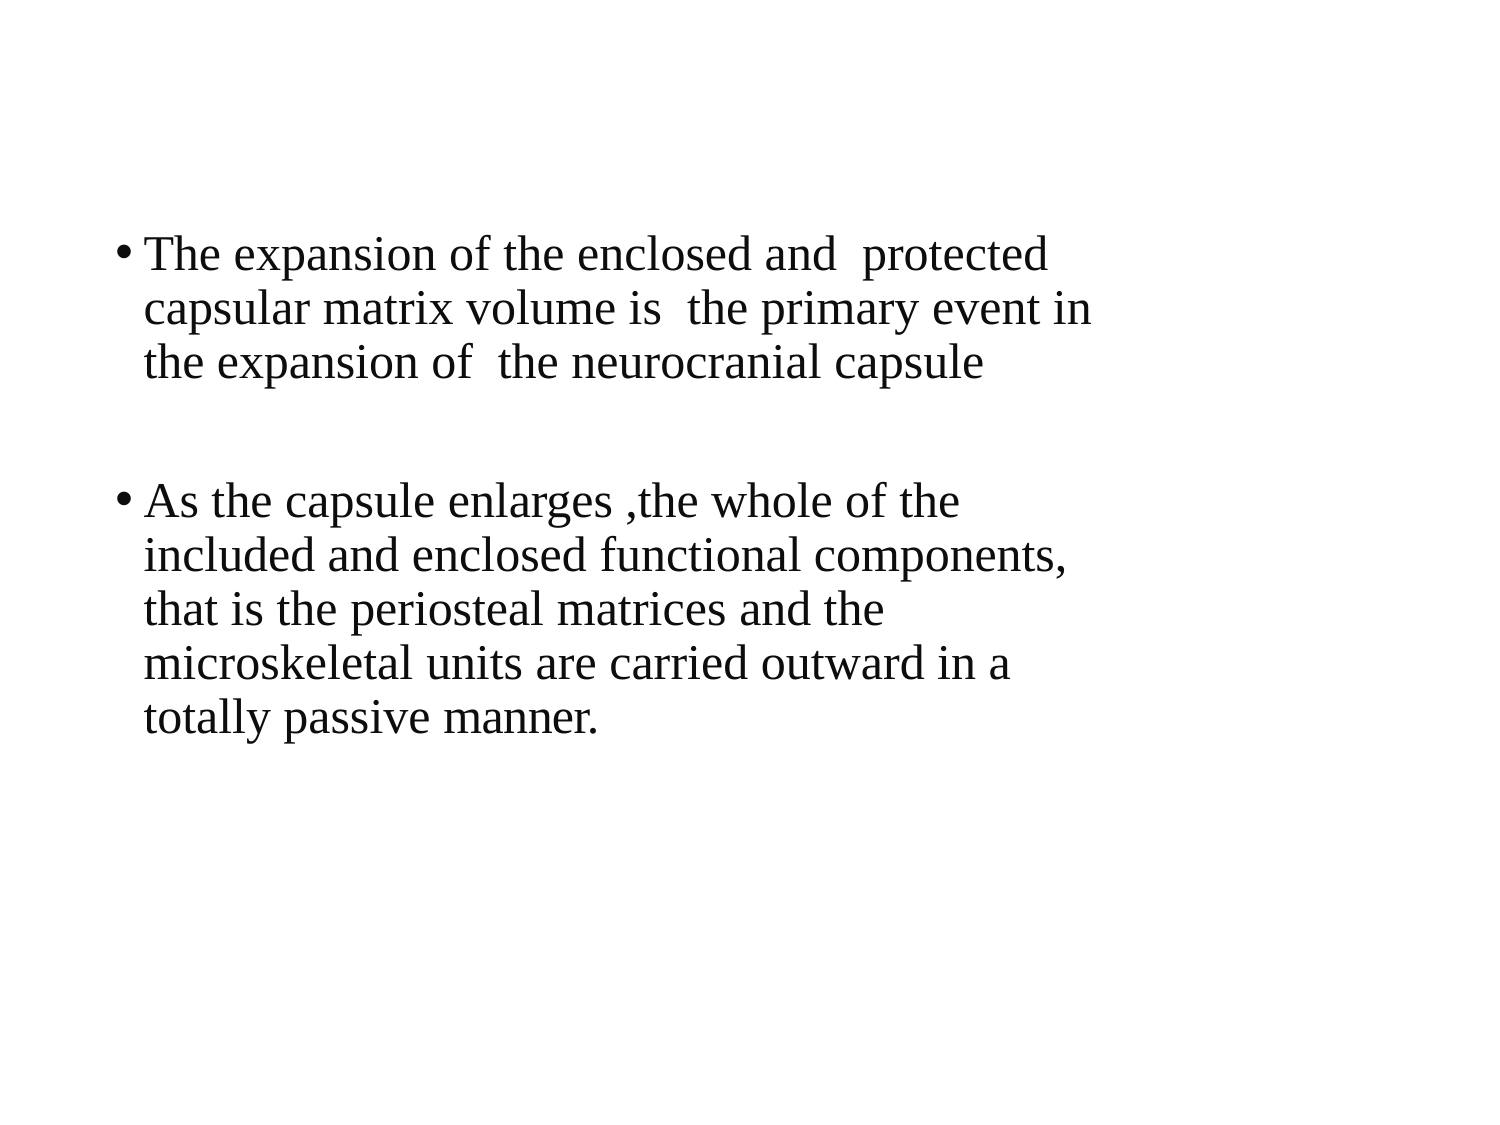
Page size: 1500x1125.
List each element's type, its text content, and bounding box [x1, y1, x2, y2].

list The expansion of the enclosed and protected capsular matrix volume is the primary event in the expansion of the neurocranial capsule As the capsule enlarges ,the whole of the included and enclosed functional components, that is the periosteal matrices and the microskeletal units are carried outward in a totally passive manner. [100, 219, 1142, 987]
